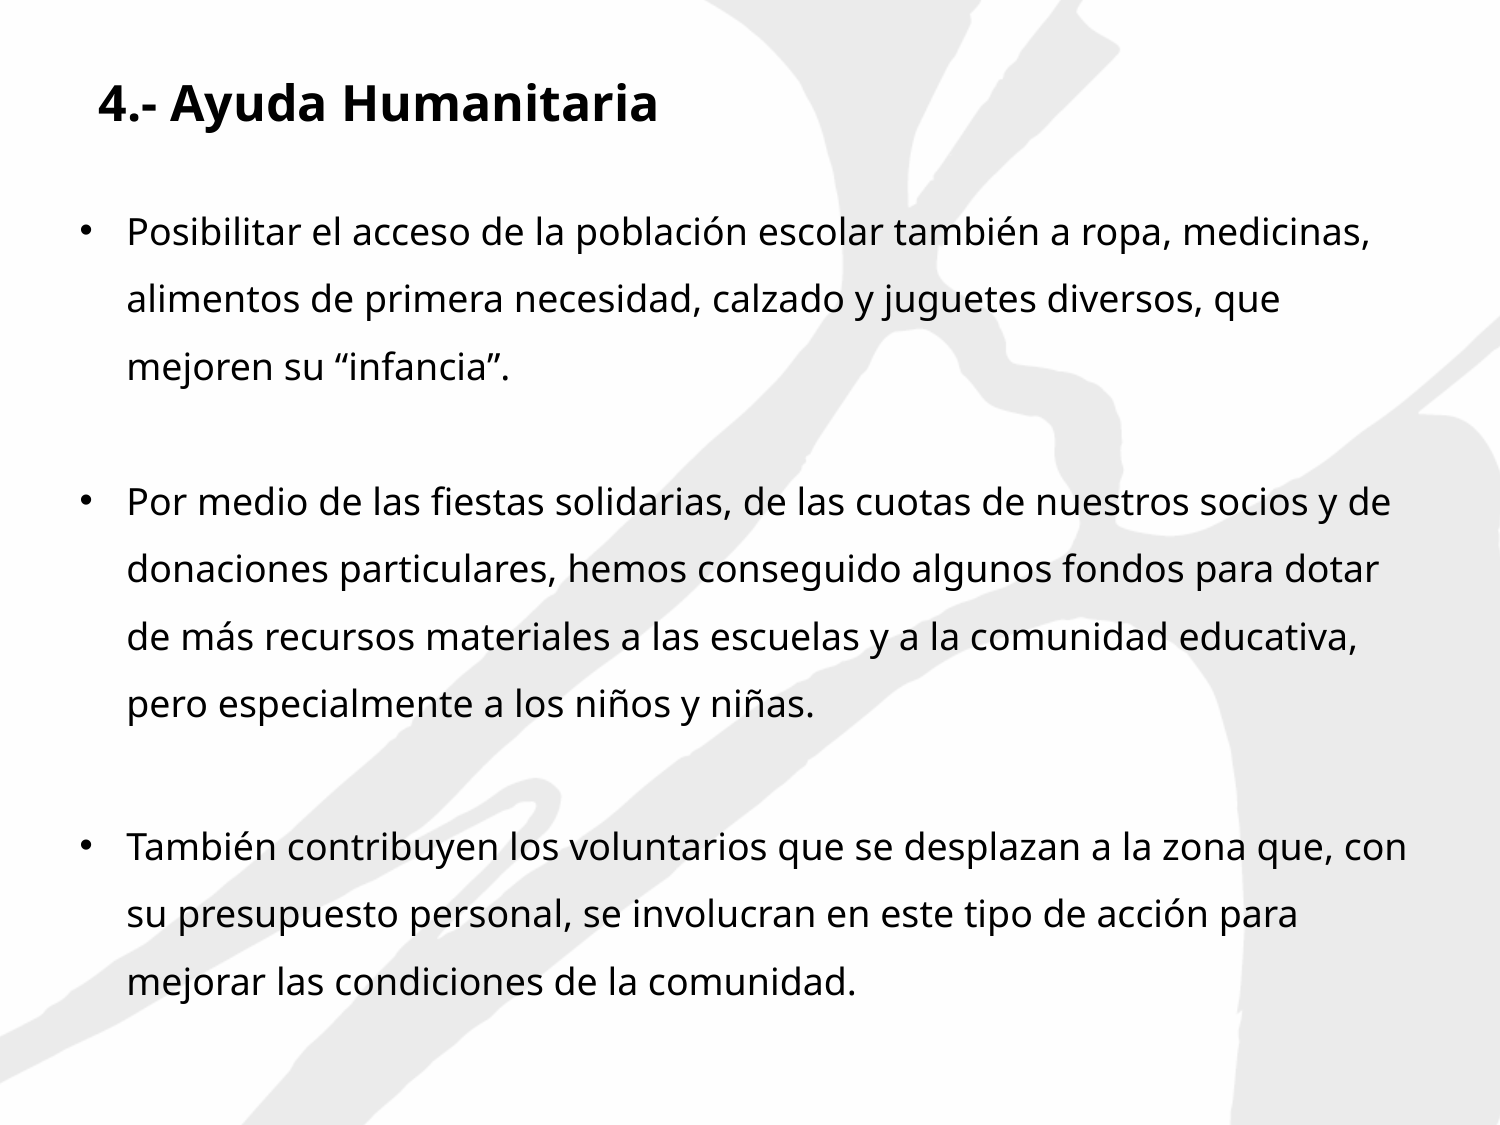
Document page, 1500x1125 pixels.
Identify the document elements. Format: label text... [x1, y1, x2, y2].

text_box 4.- Ayuda Humanitaria [84, 63, 675, 139]
text_box Posibilitar el acceso de la población escolar también a ropa, medicinas, alimentos de primera necesidad, calzado y juguetes diversos, que mejoren su “infancia”. Por medio de las fiestas solidarias, de las cuotas de nuestros socios y de donaciones particulares, hemos conseguido algunos fondos para dotar de más recursos materiales a las escuelas y a la comunidad educativa, pero especialmente a los niños y niñas. También contribuyen los voluntarios que se desplazan a la zona que, con su presupuesto personal, se involucran en este tipo de acción para mejorar las condiciones de la comunidad. [64, 177, 1449, 1010]
